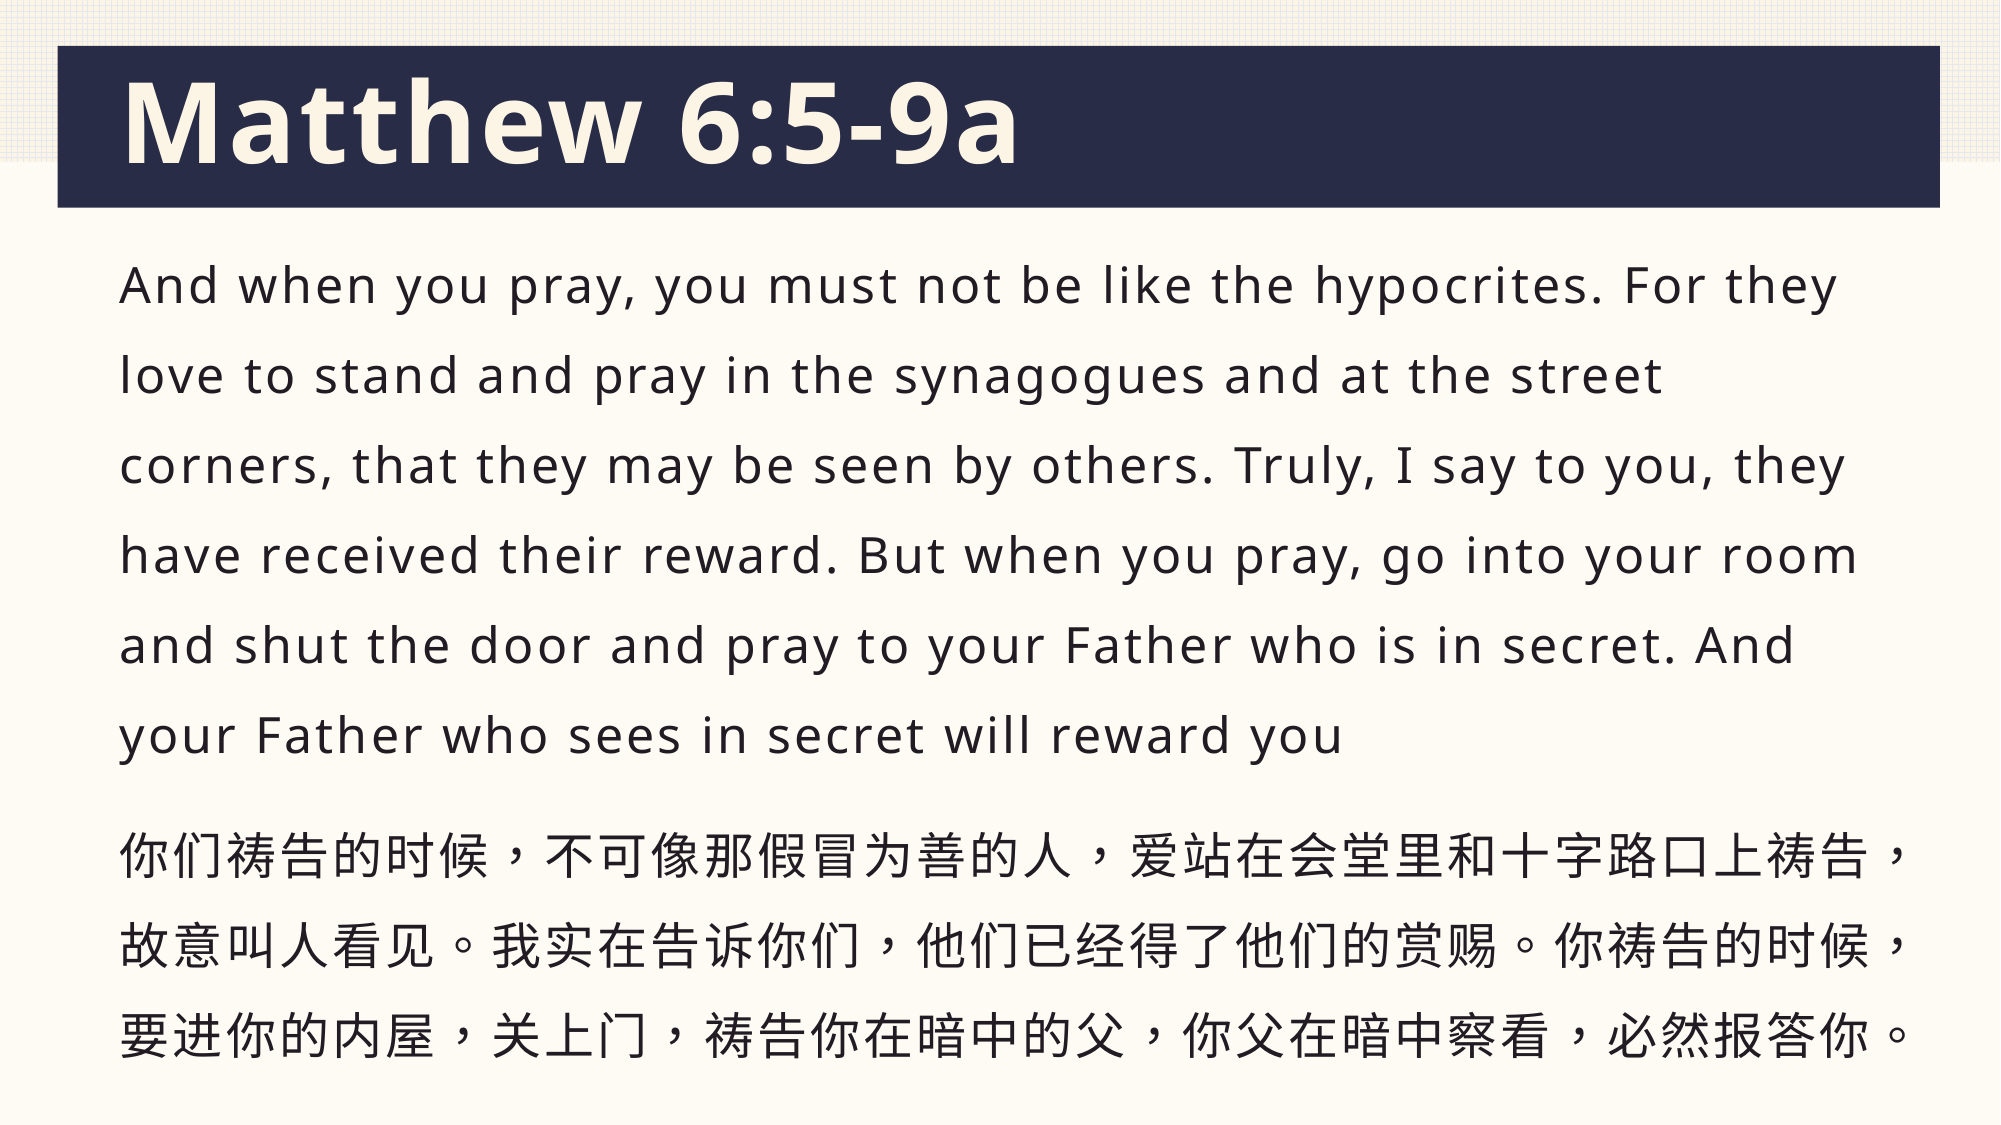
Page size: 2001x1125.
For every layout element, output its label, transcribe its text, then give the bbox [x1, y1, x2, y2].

list And when you pray, you must not be like the hypocrites. For they love to stand and pray in the synagogues and at the street corners, that they may be seen by others. Truly, I say to you, they have received their reward. But when you pray, go into your room and shut the door and pray to your Father who is in secret. And your Father who sees in secret will reward you 你们祷告的时候，不可像那假冒为善的人，爱站在会堂里和十字路口上祷告，故意叫人看见。我实在告诉你们，他们已经得了他们的赏赐。你祷告的时候，要进你的内屋，关上门，祷告你在暗中的父，你父在暗中察看，必然报答你。 [104, 215, 1894, 1100]
title Matthew 6:5-9a [104, 79, 1894, 176]
